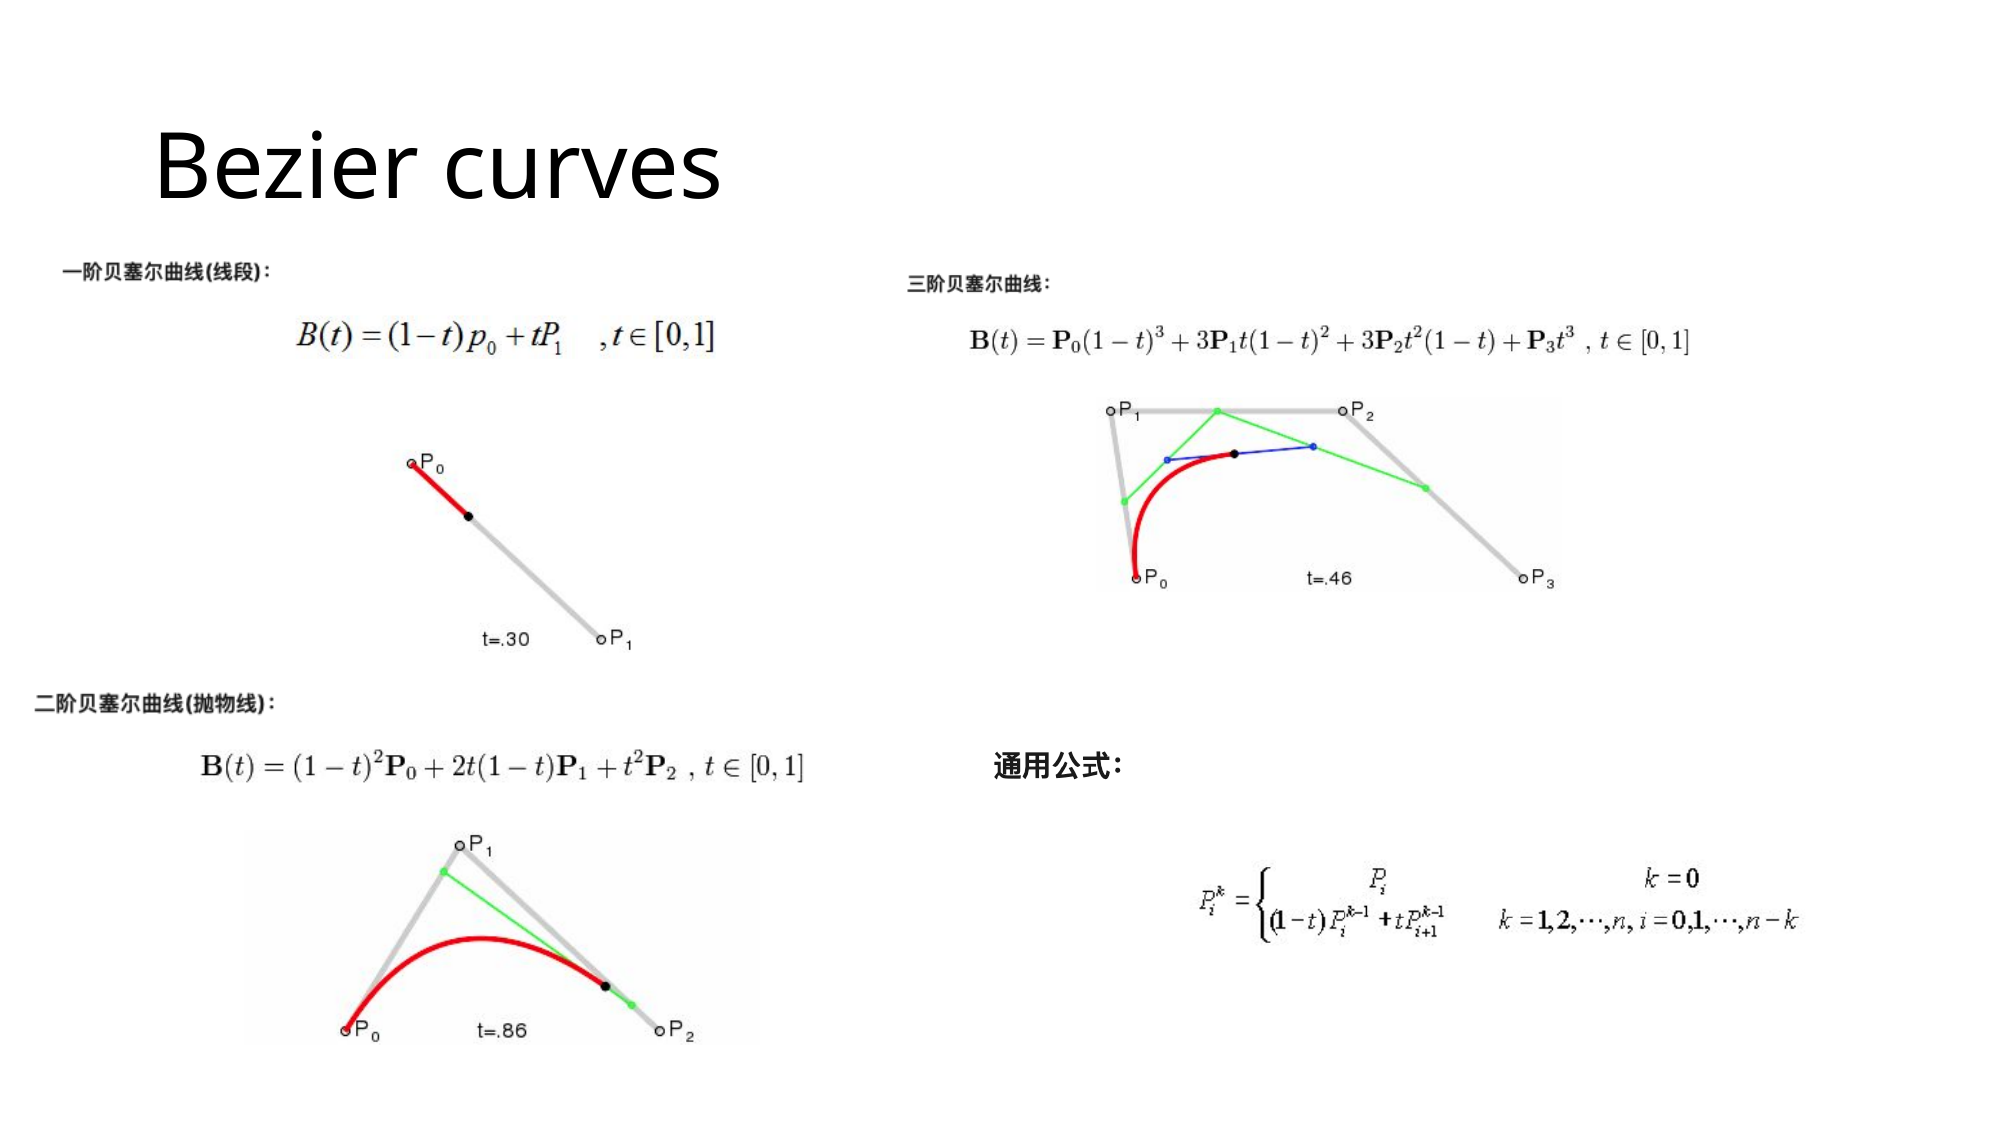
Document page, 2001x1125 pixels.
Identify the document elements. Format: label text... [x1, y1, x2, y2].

picture [974, 741, 1831, 968]
picture [887, 265, 1706, 608]
title Bezier curves [137, 59, 1863, 278]
picture [15, 252, 815, 1073]
